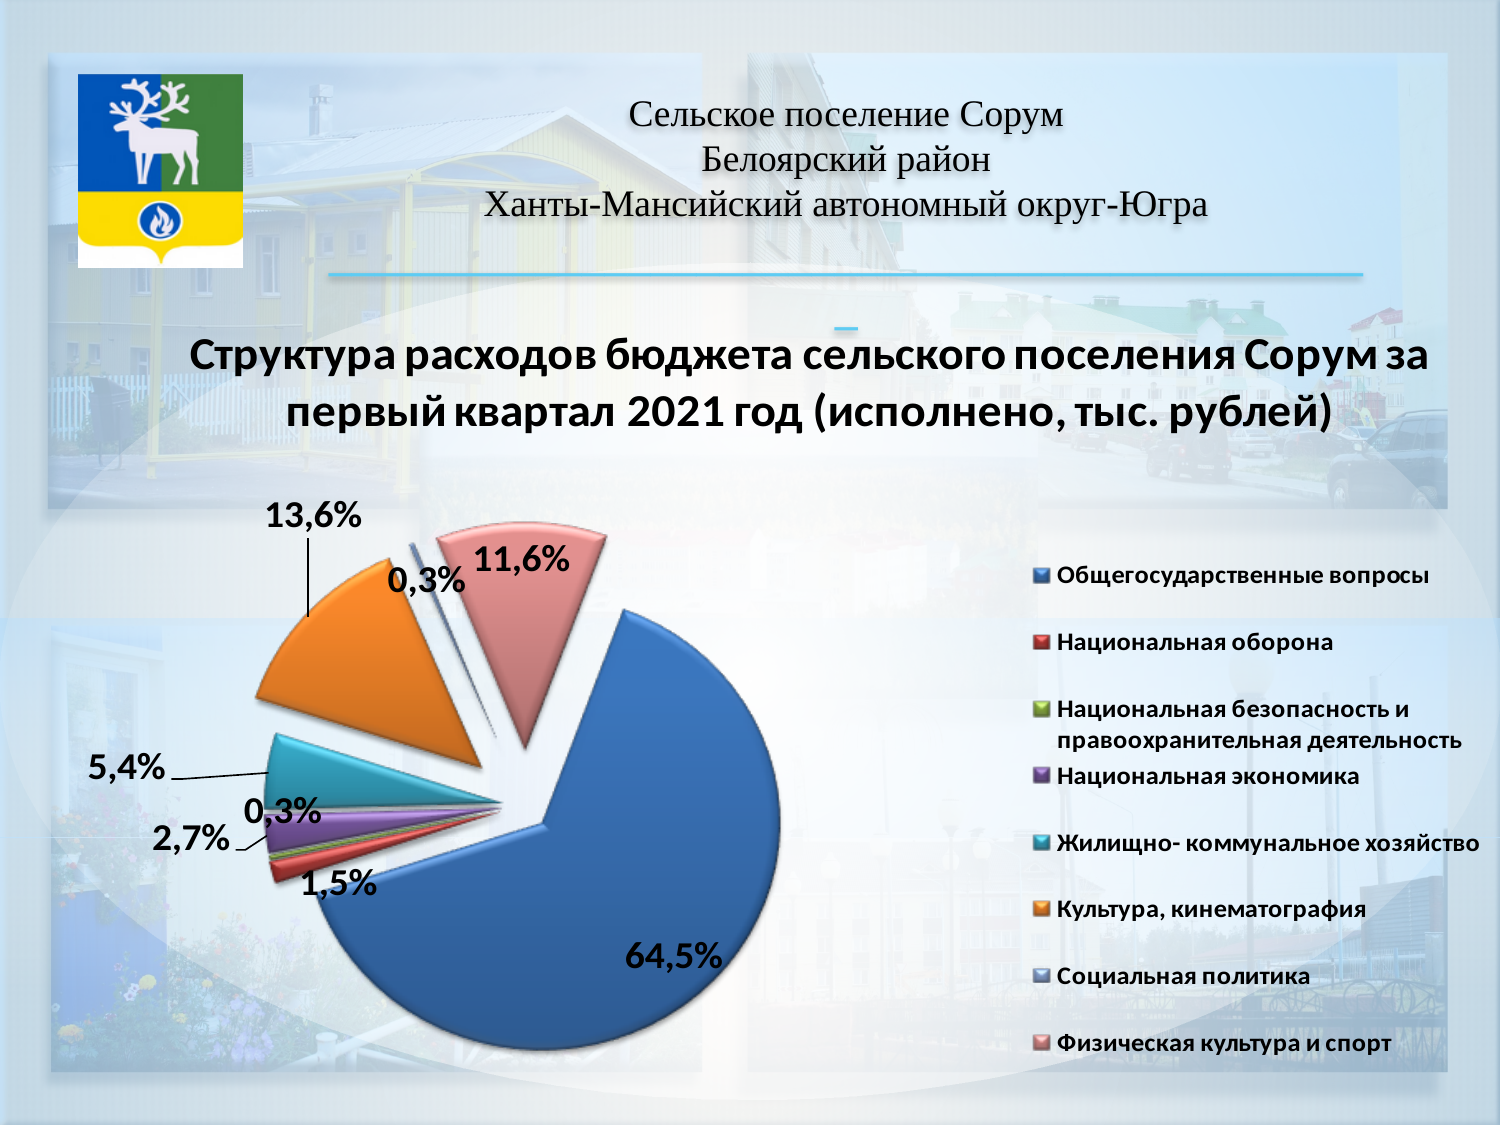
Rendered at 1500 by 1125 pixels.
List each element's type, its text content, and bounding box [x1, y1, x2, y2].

picture [77, 74, 243, 268]
text_box Сельское поселение Сорум Белоярский район Ханты-Мансийский автономный округ-Югра ______________________________________________ [303, 36, 1390, 299]
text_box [0, 303, 1500, 1103]
